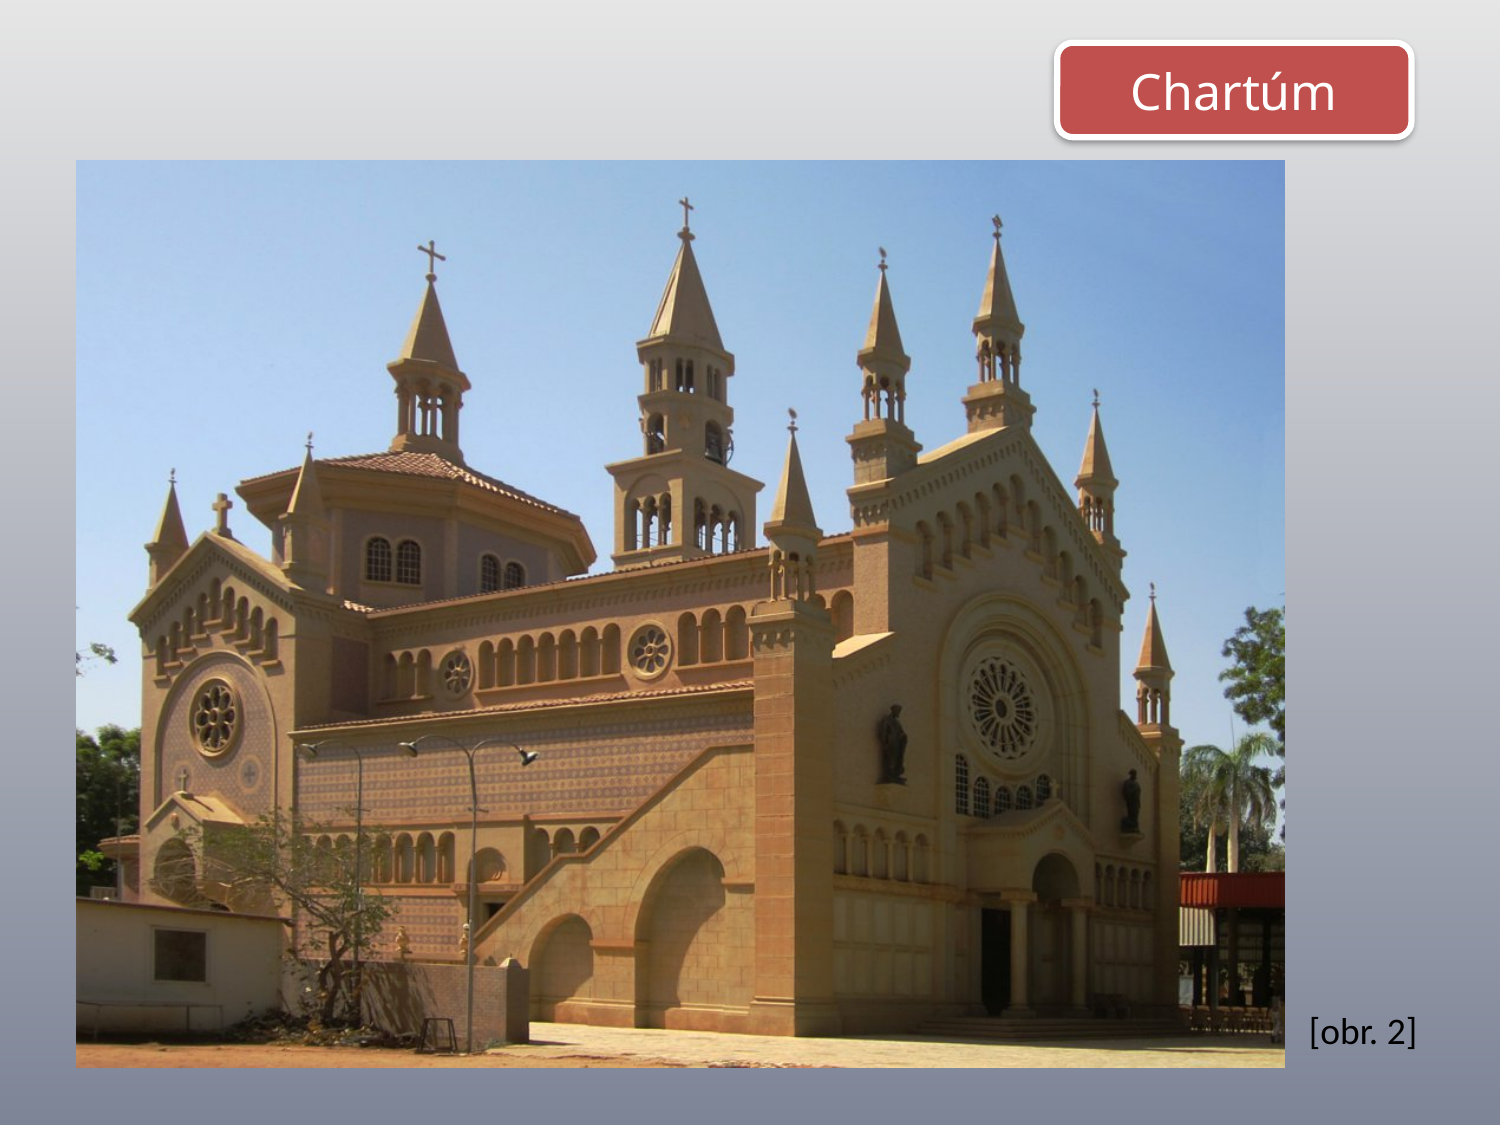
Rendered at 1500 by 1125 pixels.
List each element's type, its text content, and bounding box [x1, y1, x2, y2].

text_box [obr. 2] [1294, 999, 1433, 1060]
text_box Chartúm [1053, 39, 1415, 141]
picture [76, 160, 1285, 1068]
